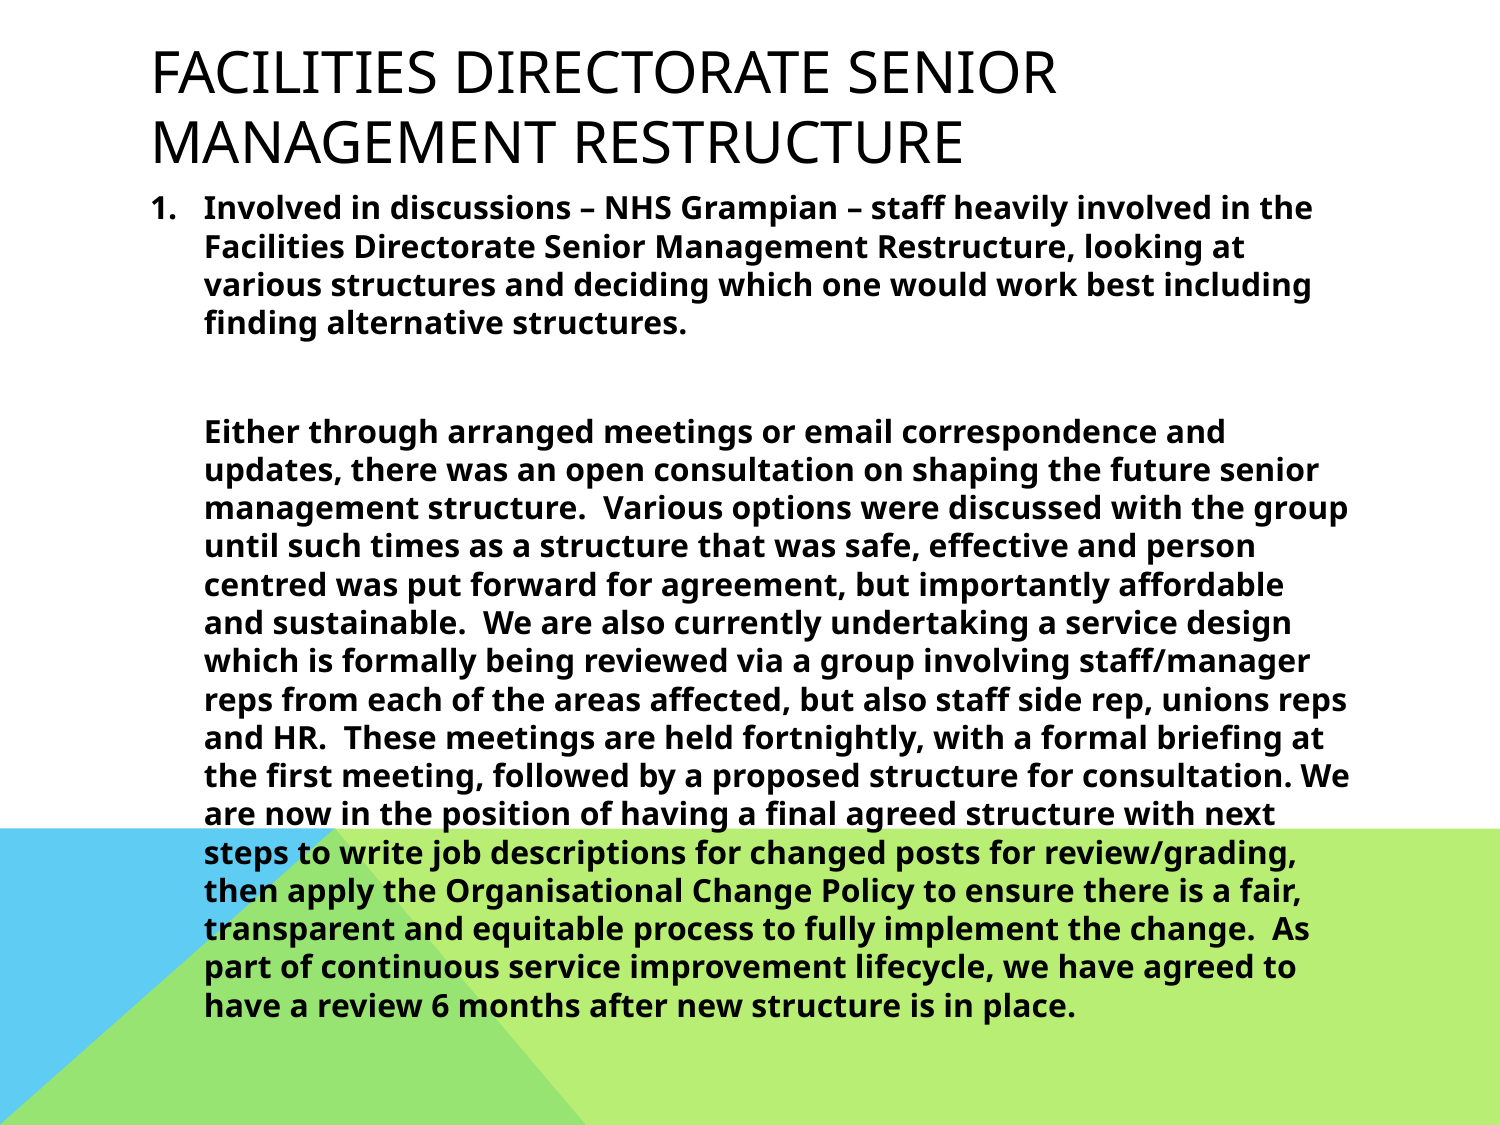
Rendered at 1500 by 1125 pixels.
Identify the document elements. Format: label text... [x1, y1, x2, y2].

title Facilities Directorate Senior Management Restructure [135, 60, 1369, 150]
list 1. Involved in discussions – NHS Grampian – staff heavily involved in the Facilities Directorate Senior Management Restructure, looking at various structures and deciding which one would work best including finding alternative structures. Either through arranged meetings or email correspondence and updates, there was an open consultation on shaping the future senior management structure. Various options were discussed with the group until such times as a structure that was safe, effective and person centred was put forward for agreement, but importantly affordable and sustainable. We are also currently undertaking a service design which is formally being reviewed via a group involving staff/manager reps from each of the areas affected, but also staff side rep, unions reps and HR. These meetings are held fortnightly, with a formal briefing at the first meeting, followed by a proposed structure for consultation. We are now in the position of having a final agreed structure with next steps to write job descriptions for changed posts for review/grading, then apply the Organisational Change Policy to ensure there is a fair, transparent and equitable process to fully implement the change. As part of continuous service improvement lifecycle, we have agreed to have a review 6 months after new structure is in place. [135, 180, 1369, 1071]
